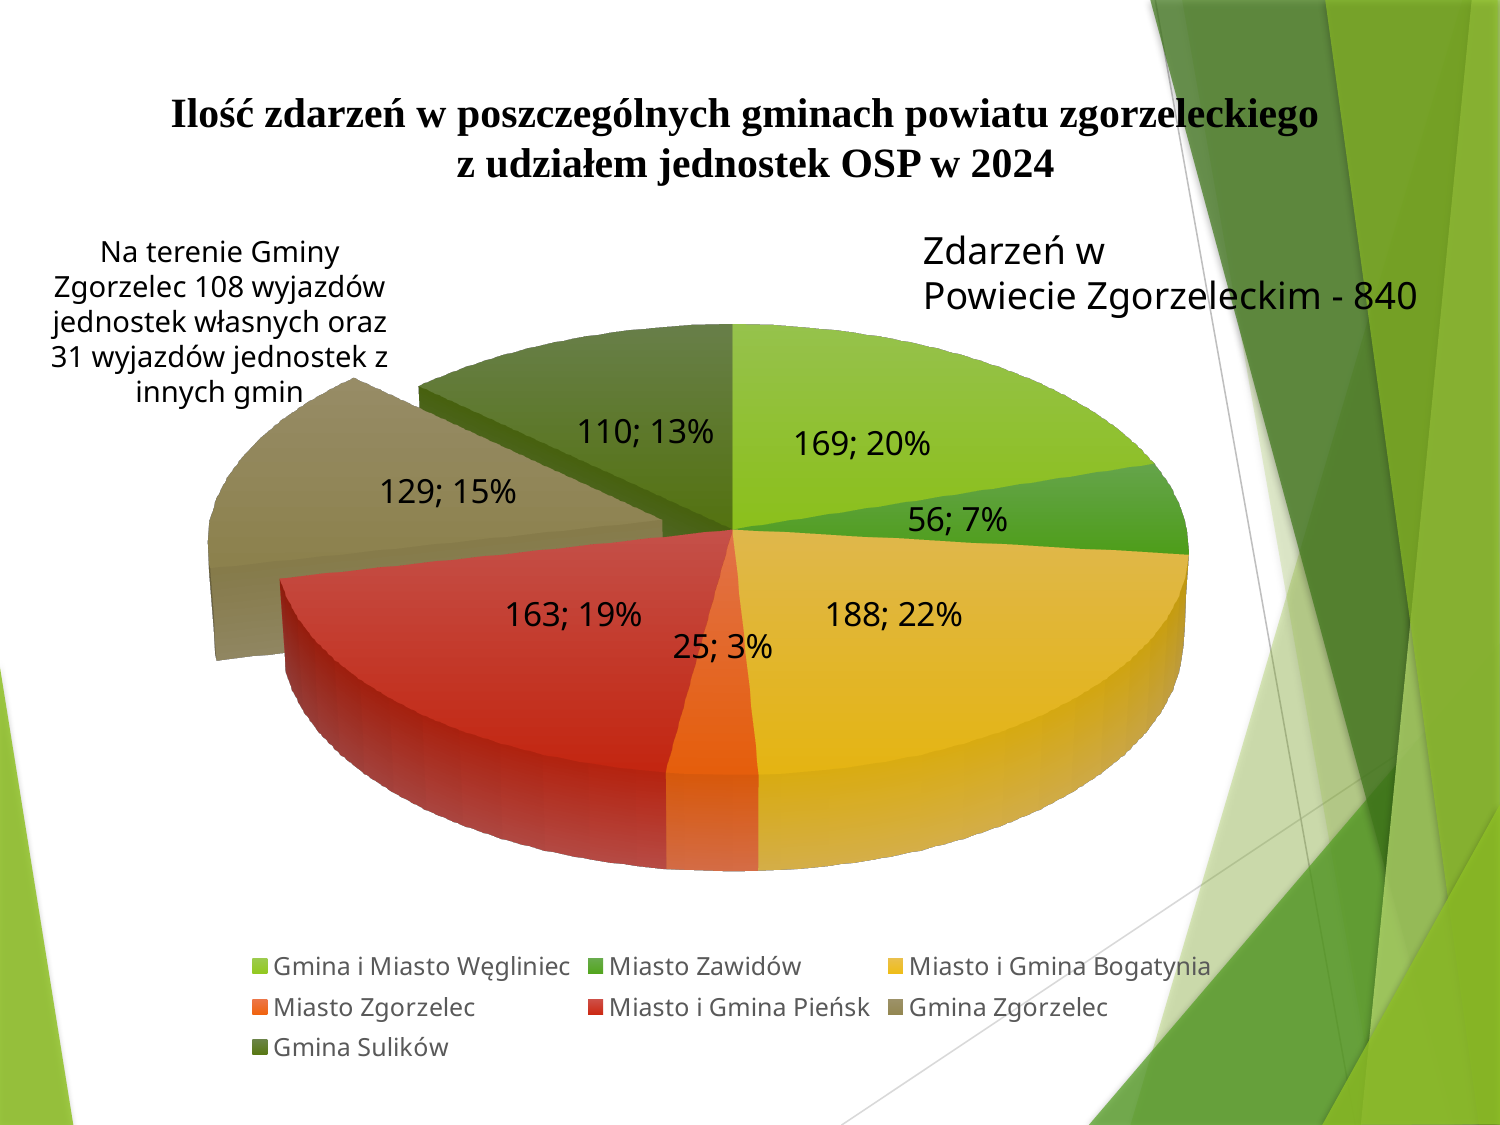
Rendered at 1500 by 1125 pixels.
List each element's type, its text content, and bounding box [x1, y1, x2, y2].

text_box Na terenie Gminy Zgorzelec 108 wyjazdów jednostek własnych oraz 31 wyjazdów jednostek z innych gmin [18, 225, 421, 416]
text_box Zdarzeń w Powiecie Zgorzeleckim - 840 [908, 219, 1446, 325]
chart [52, 278, 1413, 1071]
text_box Ilość zdarzeń w poszczególnych gminach powiatu zgorzeleckiego z udziałem jednostek OSP w 2024 [64, 78, 1447, 193]
